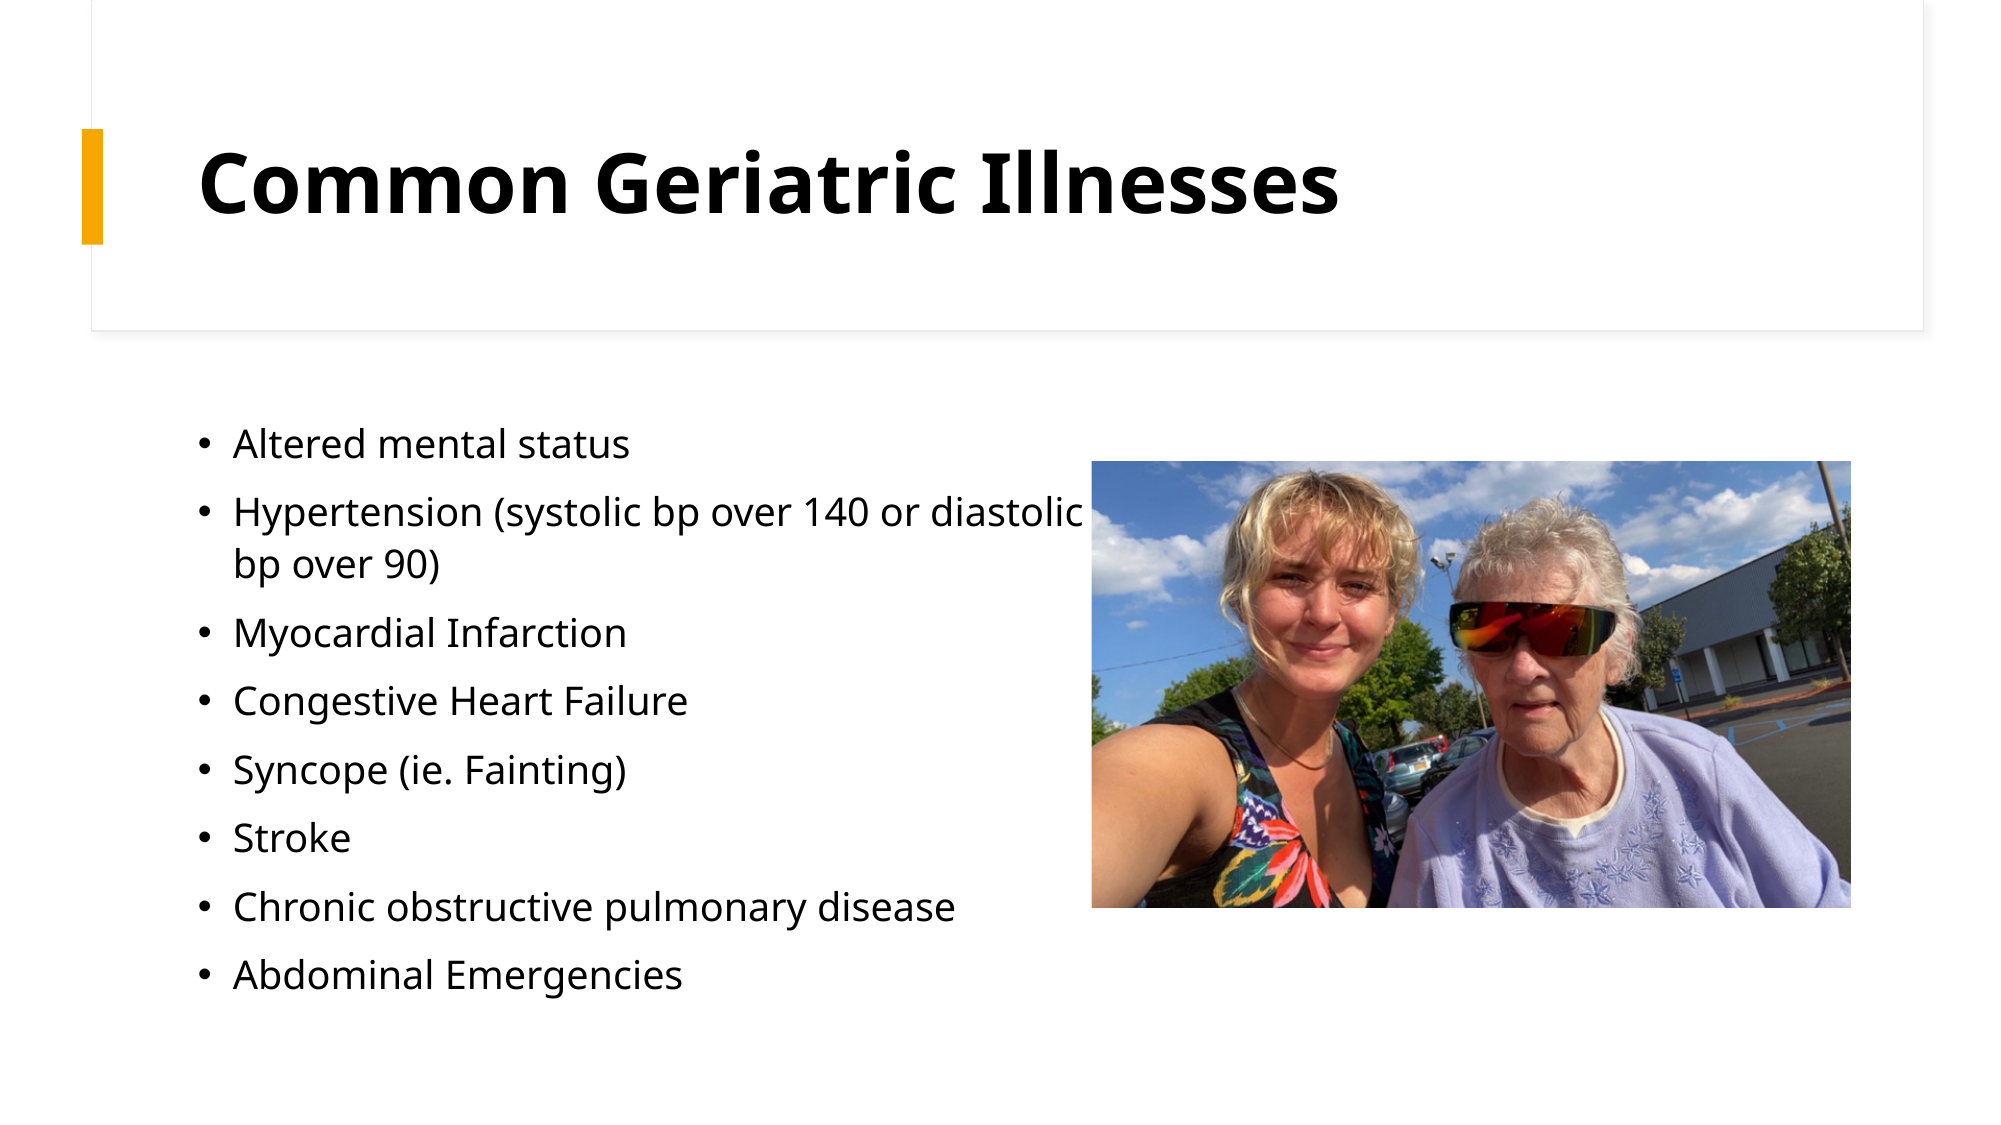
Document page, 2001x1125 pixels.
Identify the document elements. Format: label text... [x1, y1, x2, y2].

title Common Geriatric Illnesses [183, 90, 1851, 284]
picture [1091, 461, 1851, 908]
list Altered mental status Hypertension (systolic bp over 140 or diastolic bp over 90) Myocardial Infarction Congestive Heart Failure Syncope (ie. Fainting) Stroke Chronic obstructive pulmonary disease Abdominal Emergencies [183, 406, 1109, 1013]
